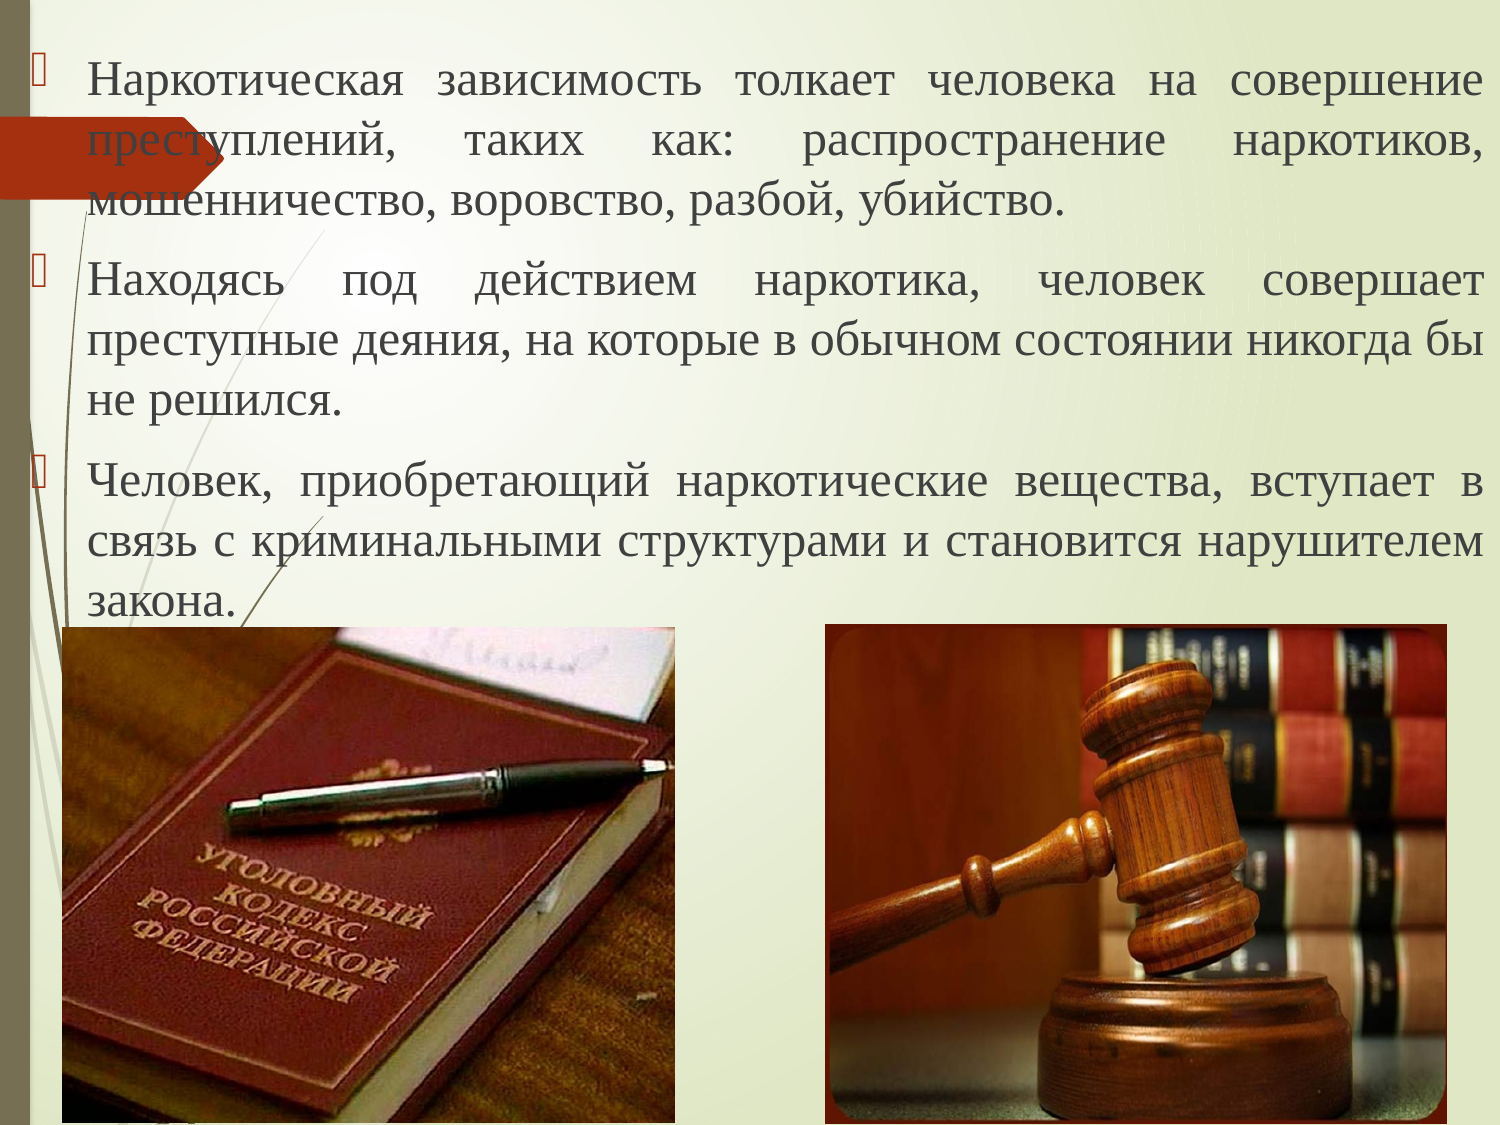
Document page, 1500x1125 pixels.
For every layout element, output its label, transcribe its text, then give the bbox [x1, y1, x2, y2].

list Наркотическая зависимость толкает человека на совершение преступлений, таких как: распространение наркотиков, мошенничество, воровство, разбой, убийство. Находясь под действием наркотика, человек совершает преступные деяния, на которые в обычном состоянии никогда бы не решился. Человек, приобретающий наркотические вещества, вступает в связь с криминальными структурами и становится нарушителем закона. [15, 37, 1500, 638]
picture [62, 627, 676, 1123]
picture [824, 623, 1447, 1125]
